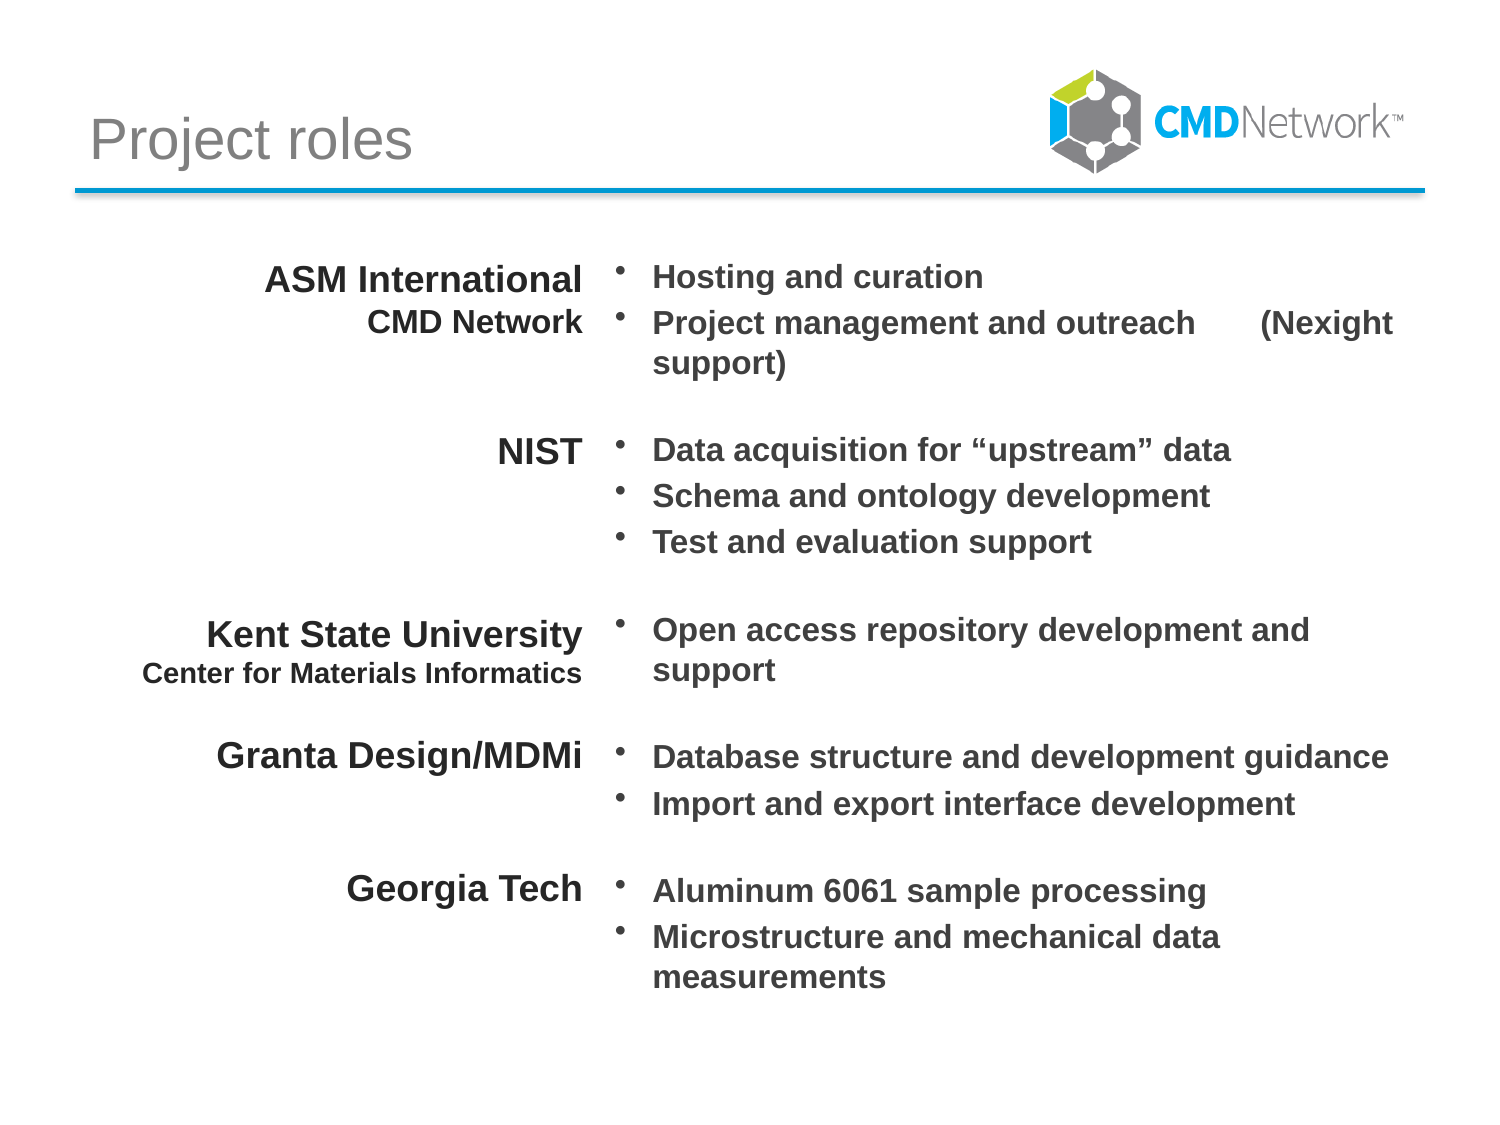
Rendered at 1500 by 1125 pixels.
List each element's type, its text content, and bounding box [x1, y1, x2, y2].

picture [1037, 60, 1412, 183]
text_box Hosting and curation Project management and outreach (Nexight support) Data acquisition for “upstream” data Schema and ontology development Test and evaluation support Open access repository development and support Database structure and development guidance Import and export interface development Aluminum 6061 sample processing Microstructure and mechanical data measurements [599, 247, 1413, 1008]
text_box ASM International CMD Network NIST Kent State University Center for Materials Informatics Granta Design/MDMi Georgia Tech [112, 247, 598, 1090]
title Project roles [75, 94, 1071, 202]
